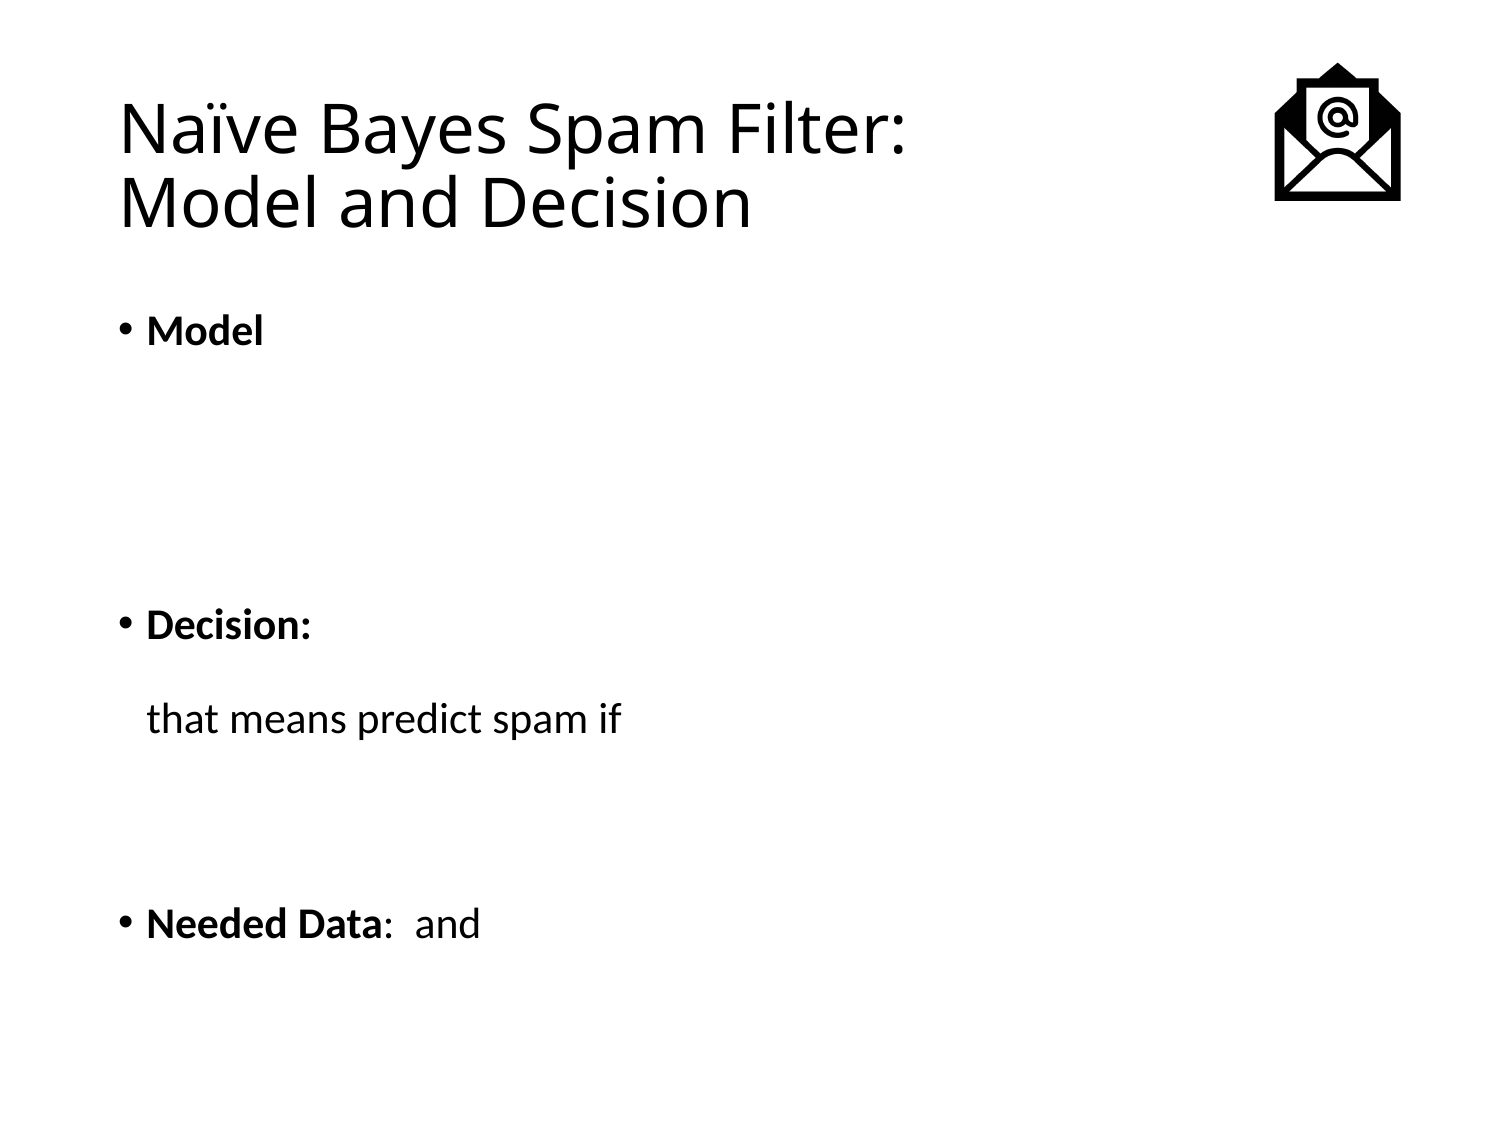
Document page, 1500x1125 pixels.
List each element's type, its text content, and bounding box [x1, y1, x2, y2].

title Naïve Bayes Spam Filter: Model and Decision [103, 59, 1397, 278]
picture [1262, 56, 1413, 207]
